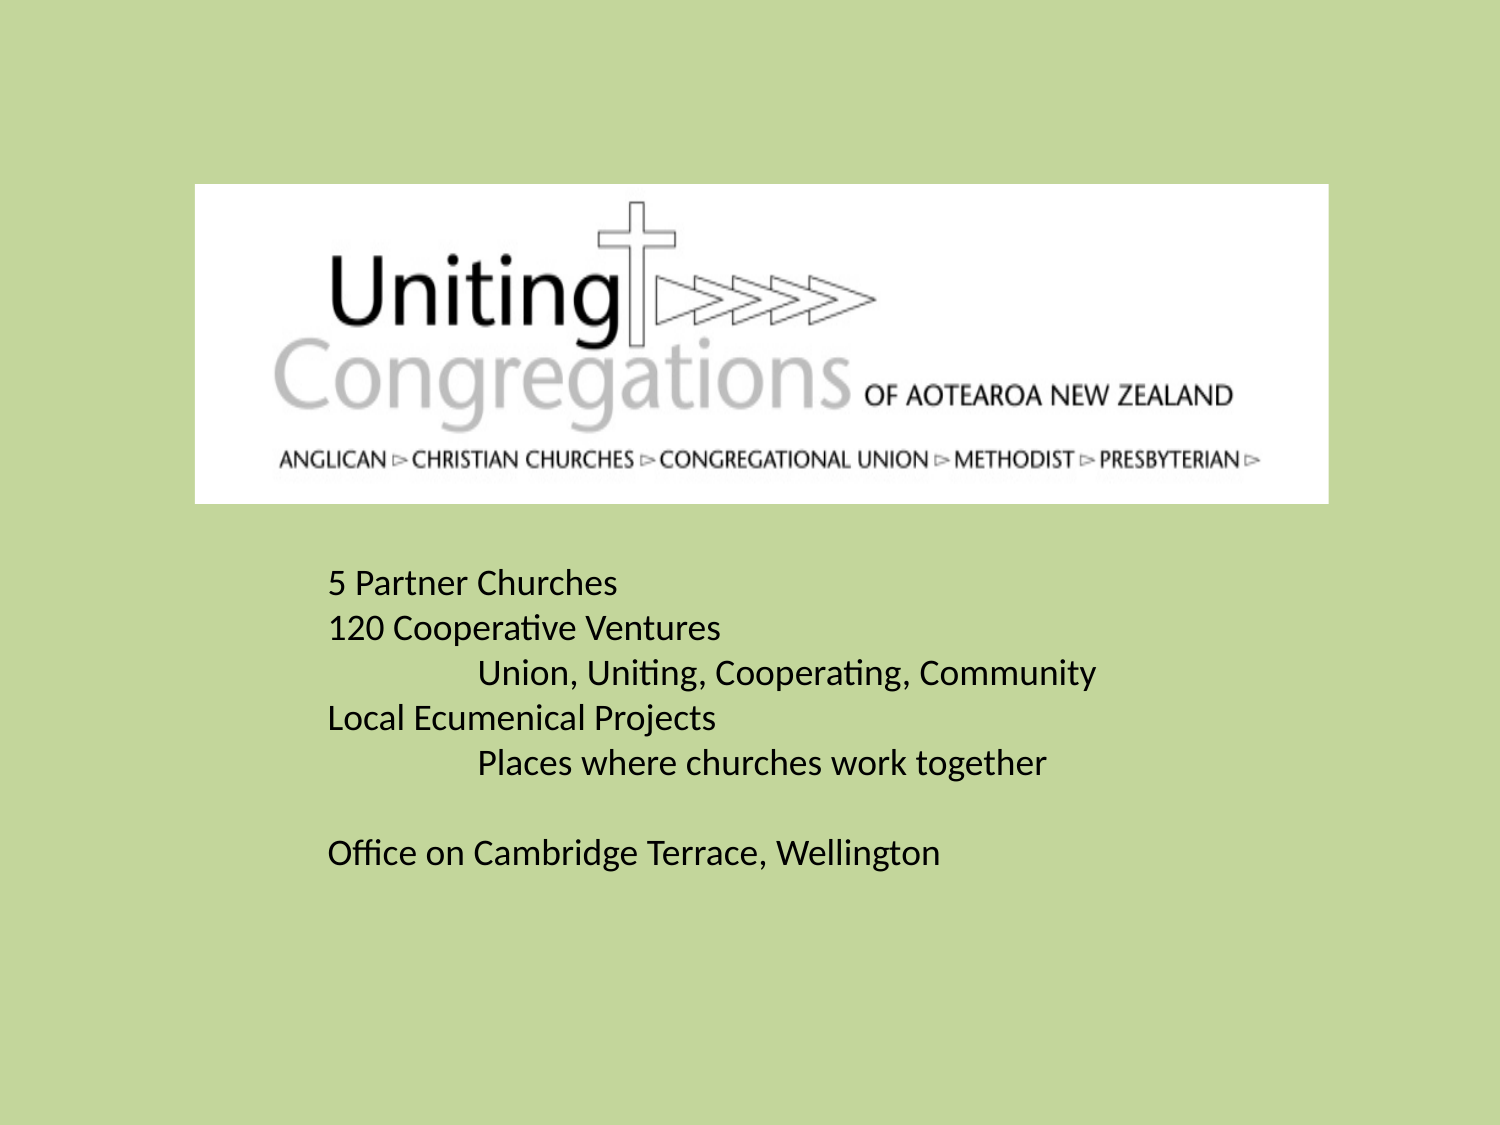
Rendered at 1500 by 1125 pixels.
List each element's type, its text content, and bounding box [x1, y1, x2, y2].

picture [194, 184, 1329, 504]
text_box 5 Partner Churches 120 Cooperative Ventures Union, Uniting, Cooperating, Community Local Ecumenical Projects Places where churches work together Office on Cambridge Terrace, Wellington [312, 550, 1164, 881]
